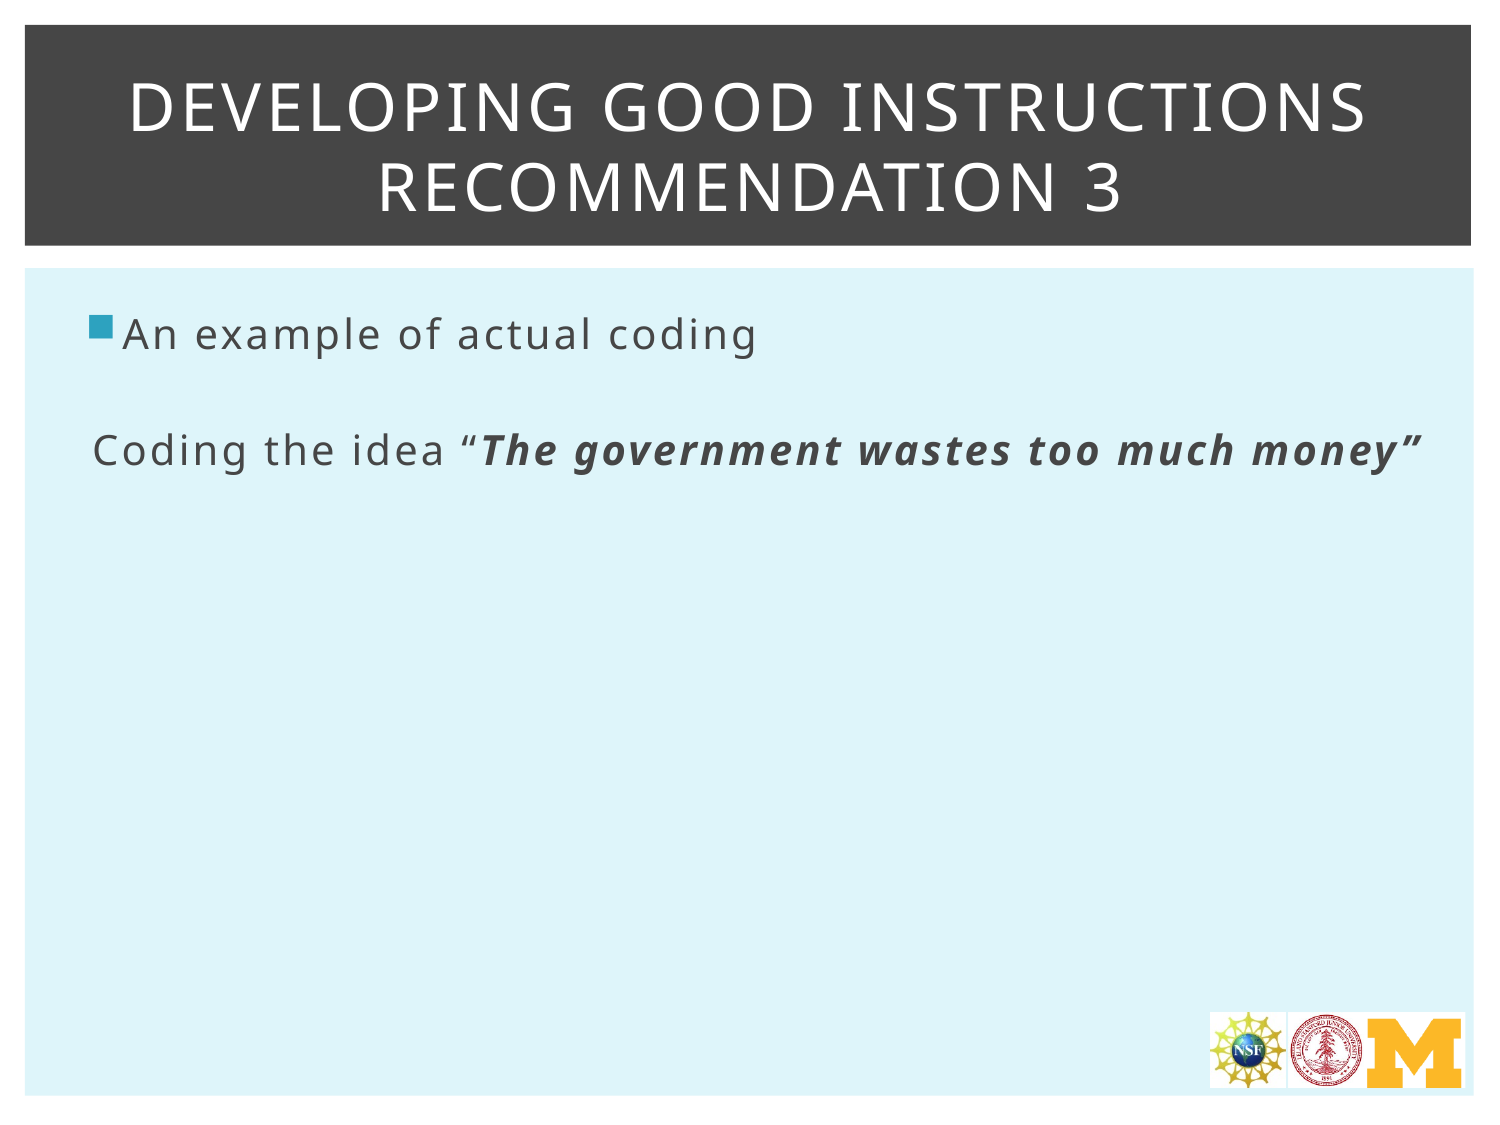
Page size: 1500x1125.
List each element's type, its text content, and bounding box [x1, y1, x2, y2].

picture [1288, 1012, 1466, 1088]
title Developing good instructions Recommendation 3 [62, 58, 1438, 232]
list An example of actual coding Coding the idea “The government wastes too much money” [62, 299, 1442, 1023]
picture [1210, 1023, 1286, 1088]
